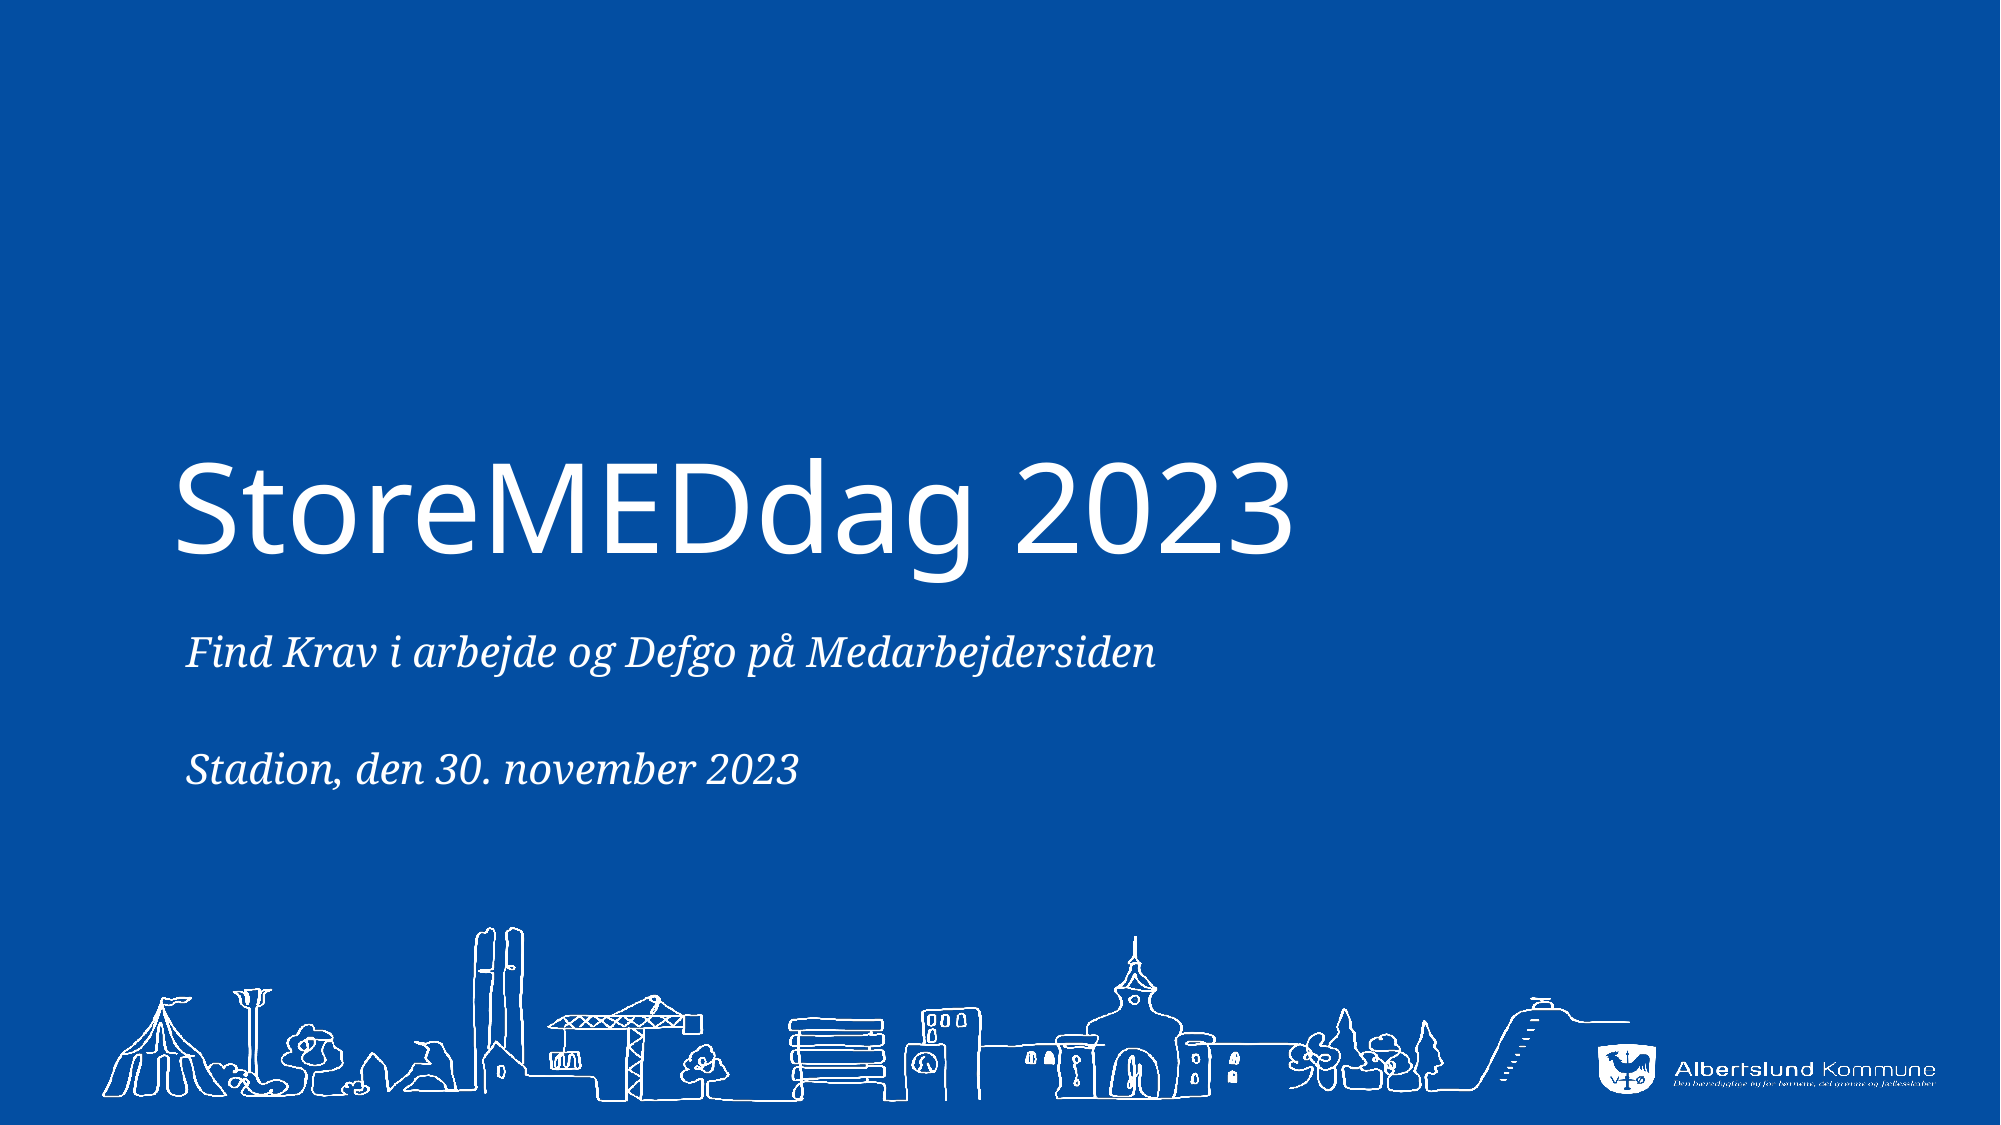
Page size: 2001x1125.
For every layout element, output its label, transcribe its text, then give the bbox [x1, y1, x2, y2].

title StoreMEDdag 2023 [172, 312, 1833, 579]
picture [102, 927, 1937, 1102]
subtitle Find Krav i arbejde og Defgo på Medarbejdersiden Stadion, den 30. november 2023 [185, 625, 1814, 914]
